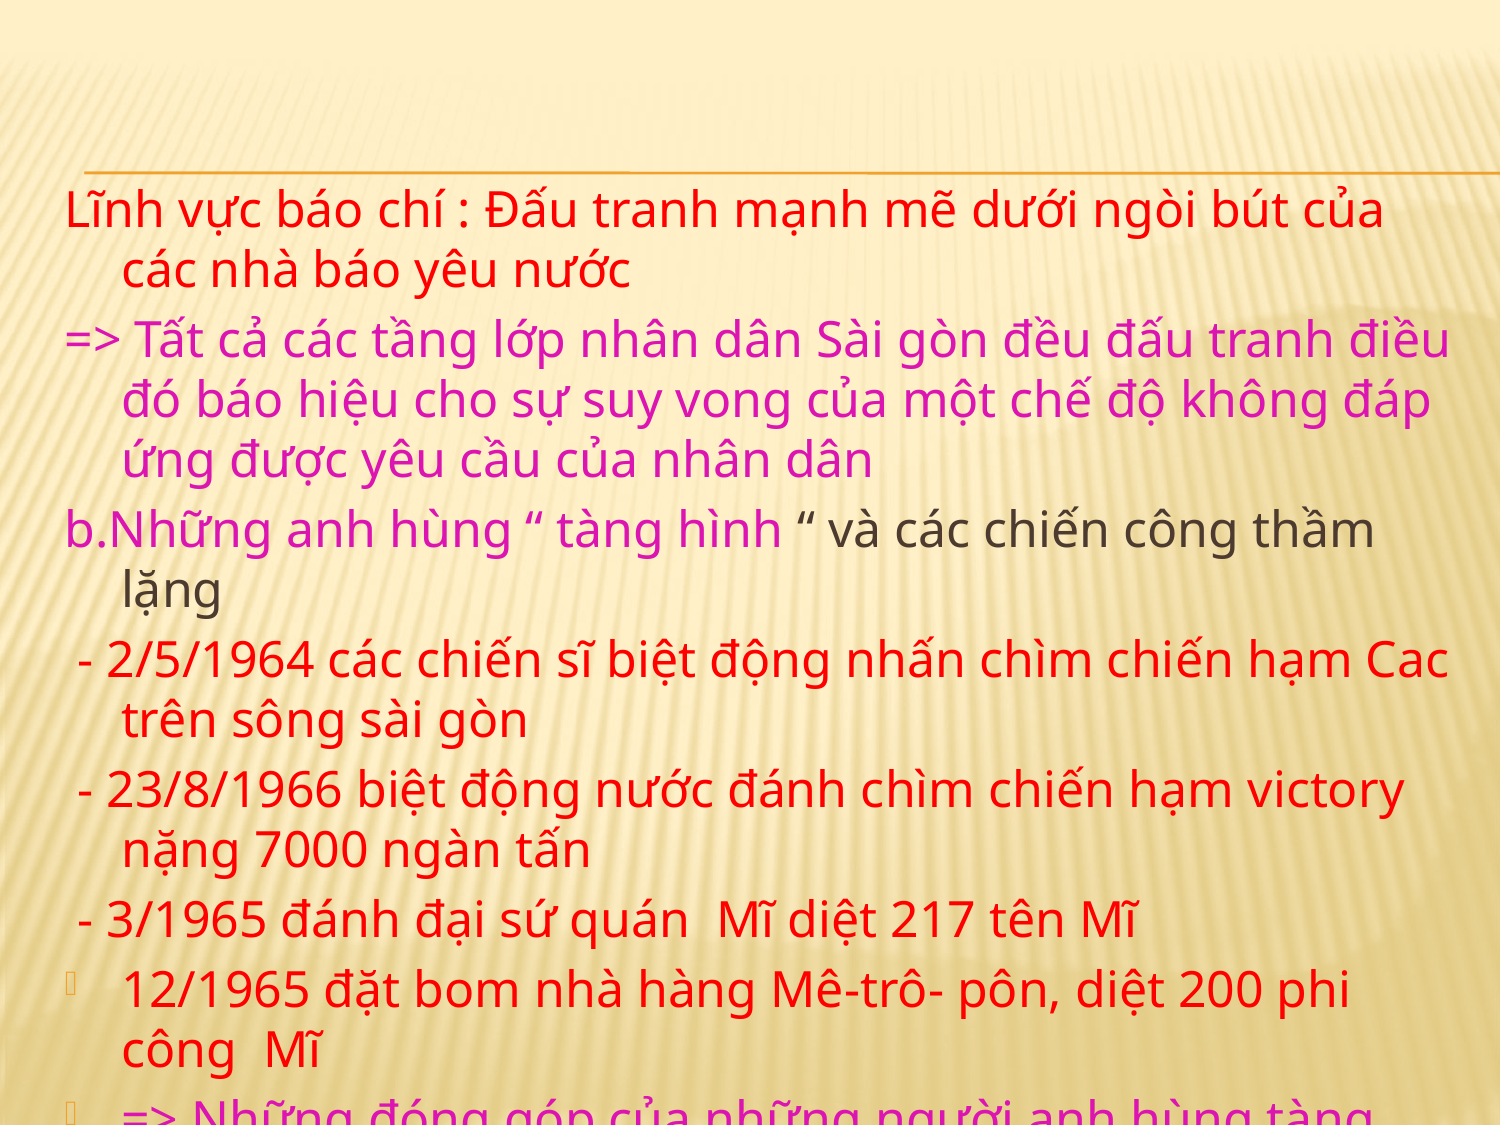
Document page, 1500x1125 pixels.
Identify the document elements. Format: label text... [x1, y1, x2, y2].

list Lĩnh vực báo chí : Đấu tranh mạnh mẽ dưới ngòi bút của các nhà báo yêu nước => Tất cả các tầng lớp nhân dân Sài gòn đều đấu tranh điều đó báo hiệu cho sự suy vong của một chế độ không đáp ứng được yêu cầu của nhân dân b.Những anh hùng “ tàng hình “ và các chiến công thầm lặng - 2/5/1964 các chiến sĩ biệt động nhấn chìm chiến hạm Cac trên sông sài gòn - 23/8/1966 biệt động nước đánh chìm chiến hạm victory nặng 7000 ngàn tấn - 3/1965 đánh đại sứ quán Mĩ diệt 217 tên Mĩ 12/1965 đặt bom nhà hàng Mê-trô- pôn, diệt 200 phi công Mĩ => Những đóng góp của những người anh hùng tàng hình ấy góp phần lật đổ chính quyền Mĩ – Ngụy [50, 170, 1475, 913]
